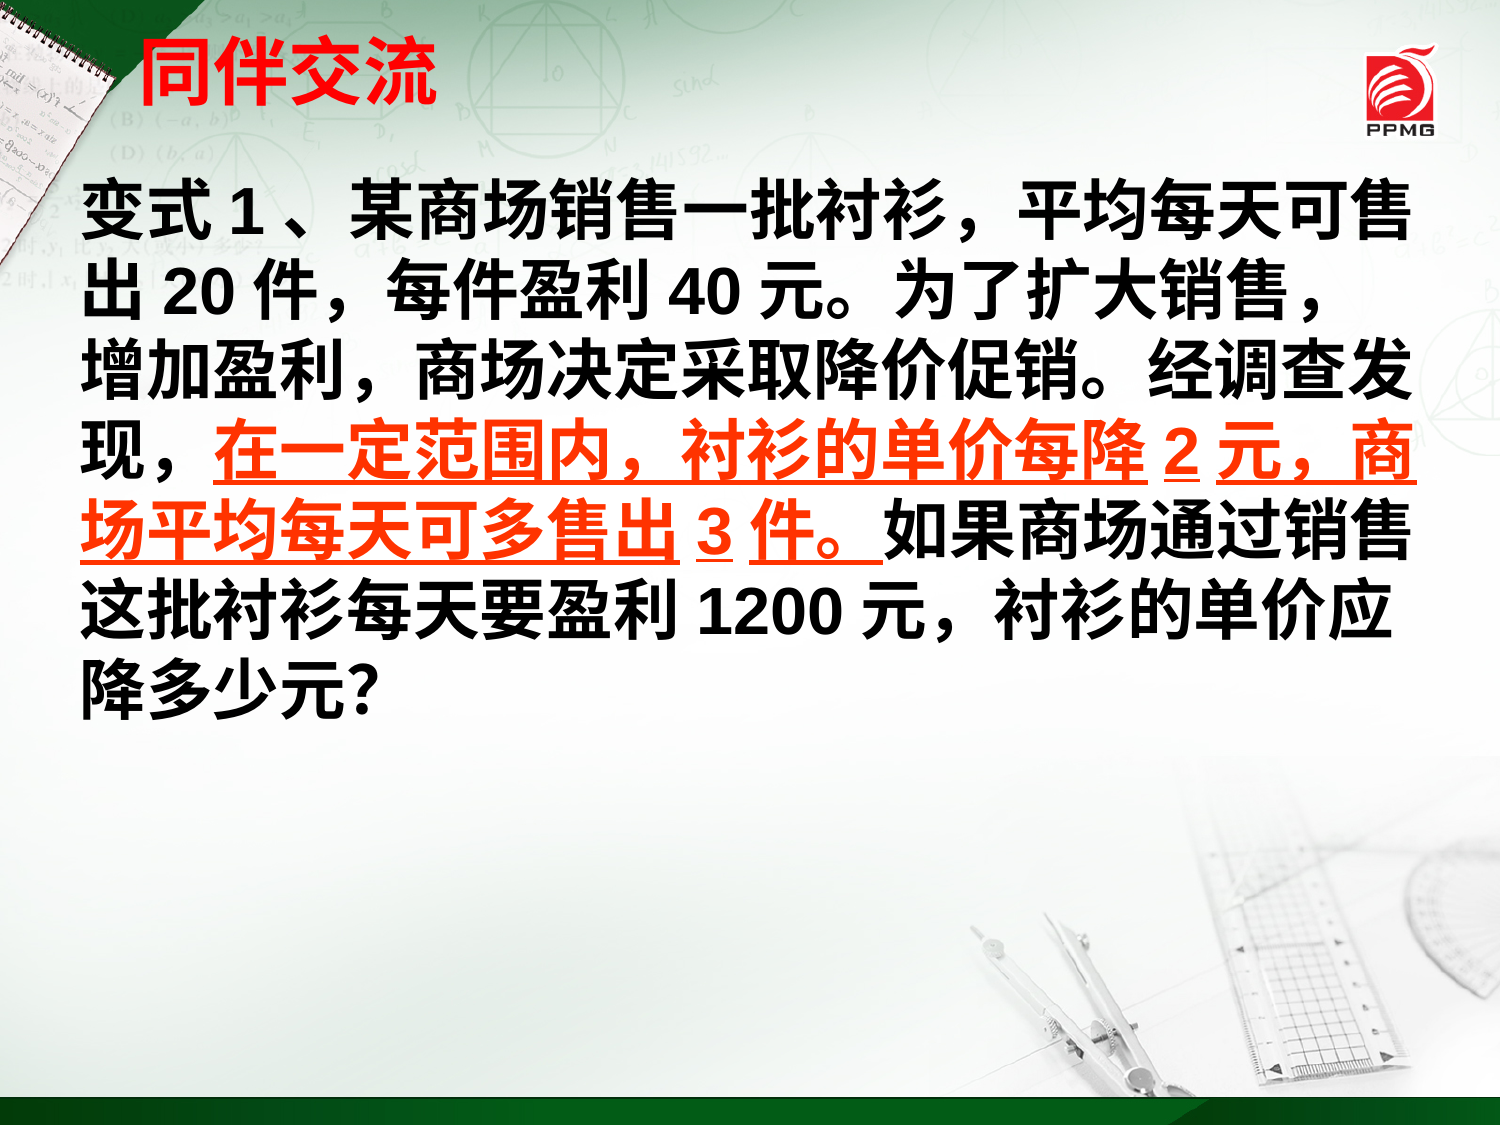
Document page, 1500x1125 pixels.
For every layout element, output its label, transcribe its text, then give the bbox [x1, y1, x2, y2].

text_box 变式1、某商场销售一批衬衫，平均每天可售出20件，每件盈利40元。为了扩大销售，增加盈利，商场决定采取降价促销。经调查发现，在一定范围内，衬衫的单价每降2元，商场平均每天可多售出3件。如果商场通过销售这批衬衫每天要盈利1200元，衬衫的单价应降多少元？ [64, 160, 1435, 736]
text_box 同伴交流 [123, 17, 1117, 123]
picture [0, 0, 1500, 1125]
